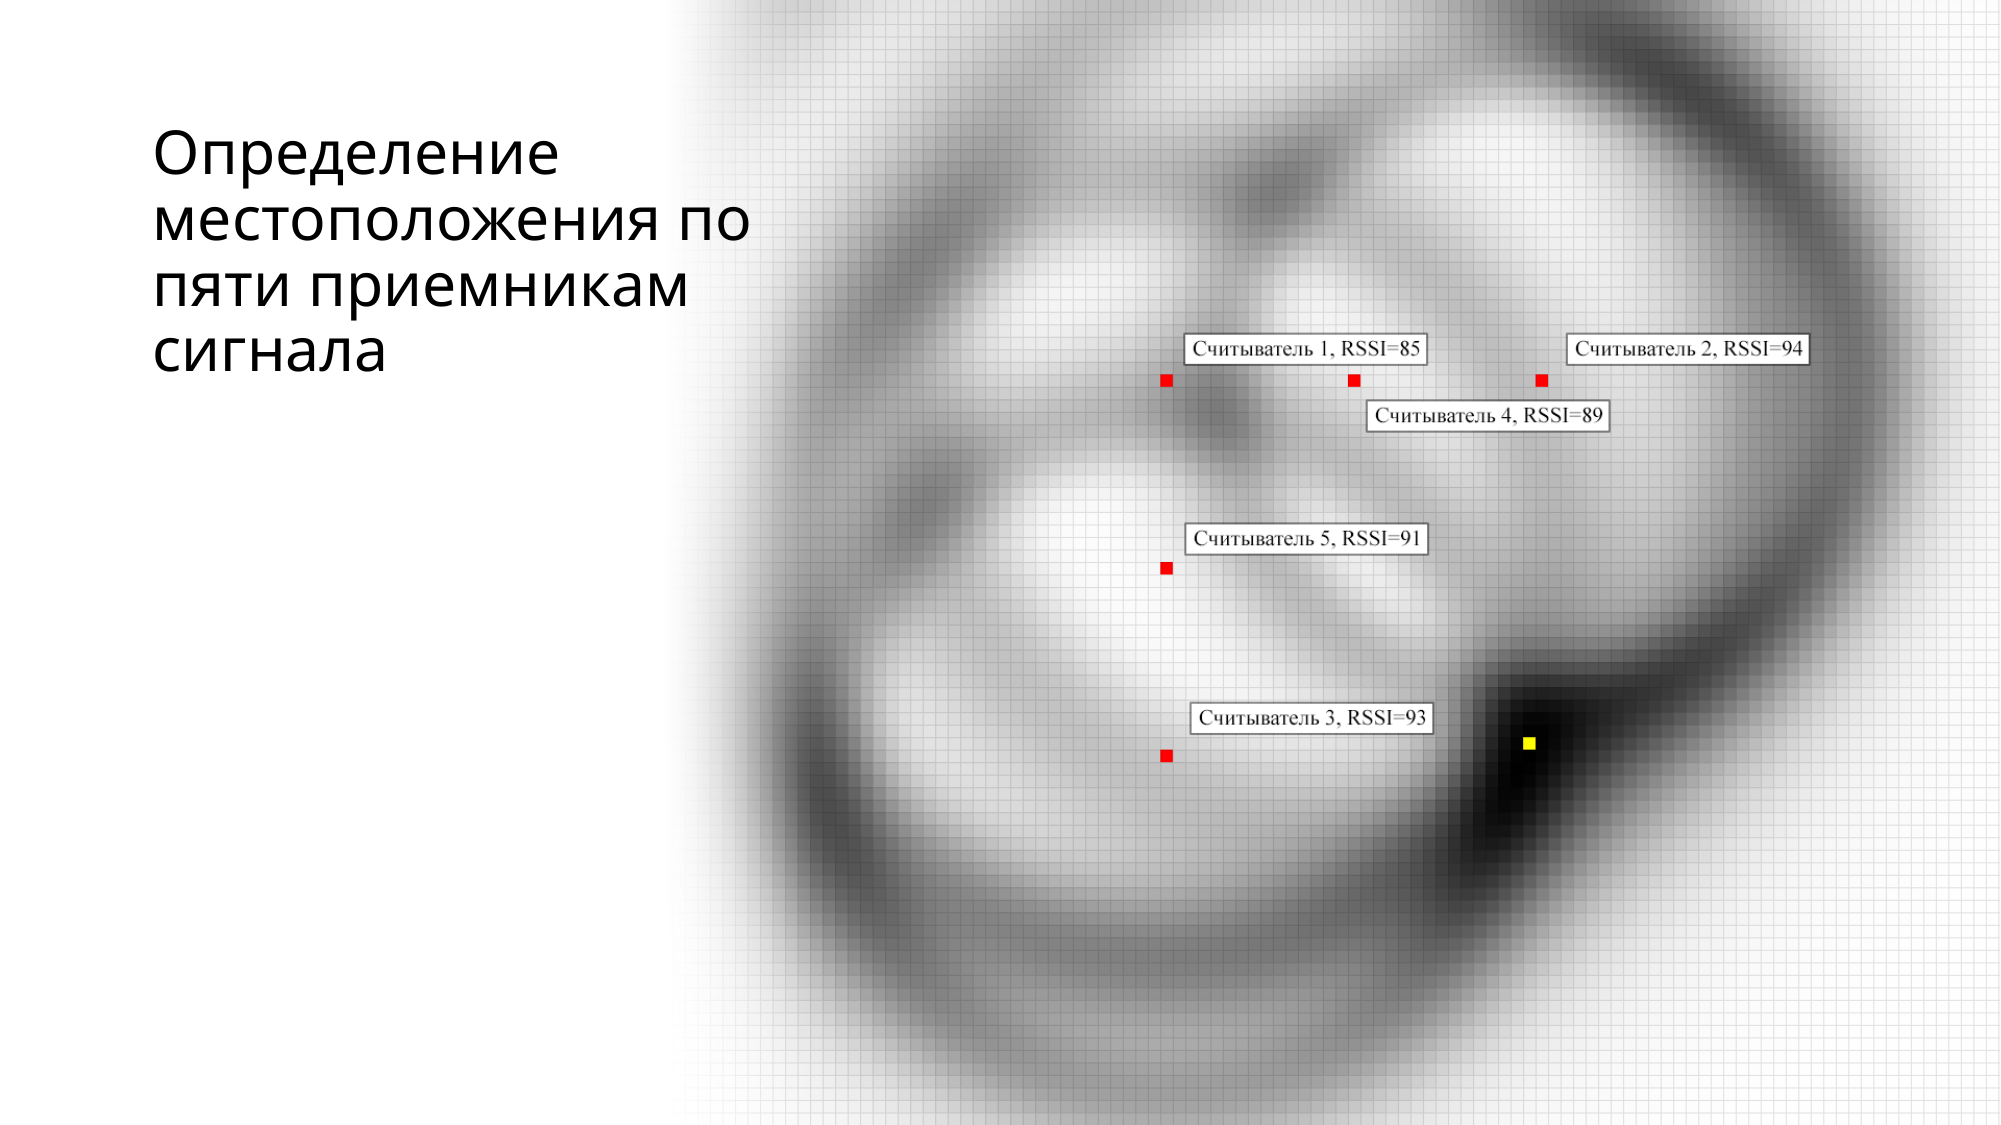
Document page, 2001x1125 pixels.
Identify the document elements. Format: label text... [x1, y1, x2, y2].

title Определение местоположения по пяти приемникам сигнала [137, 75, 660, 393]
picture [660, 0, 2000, 1125]
